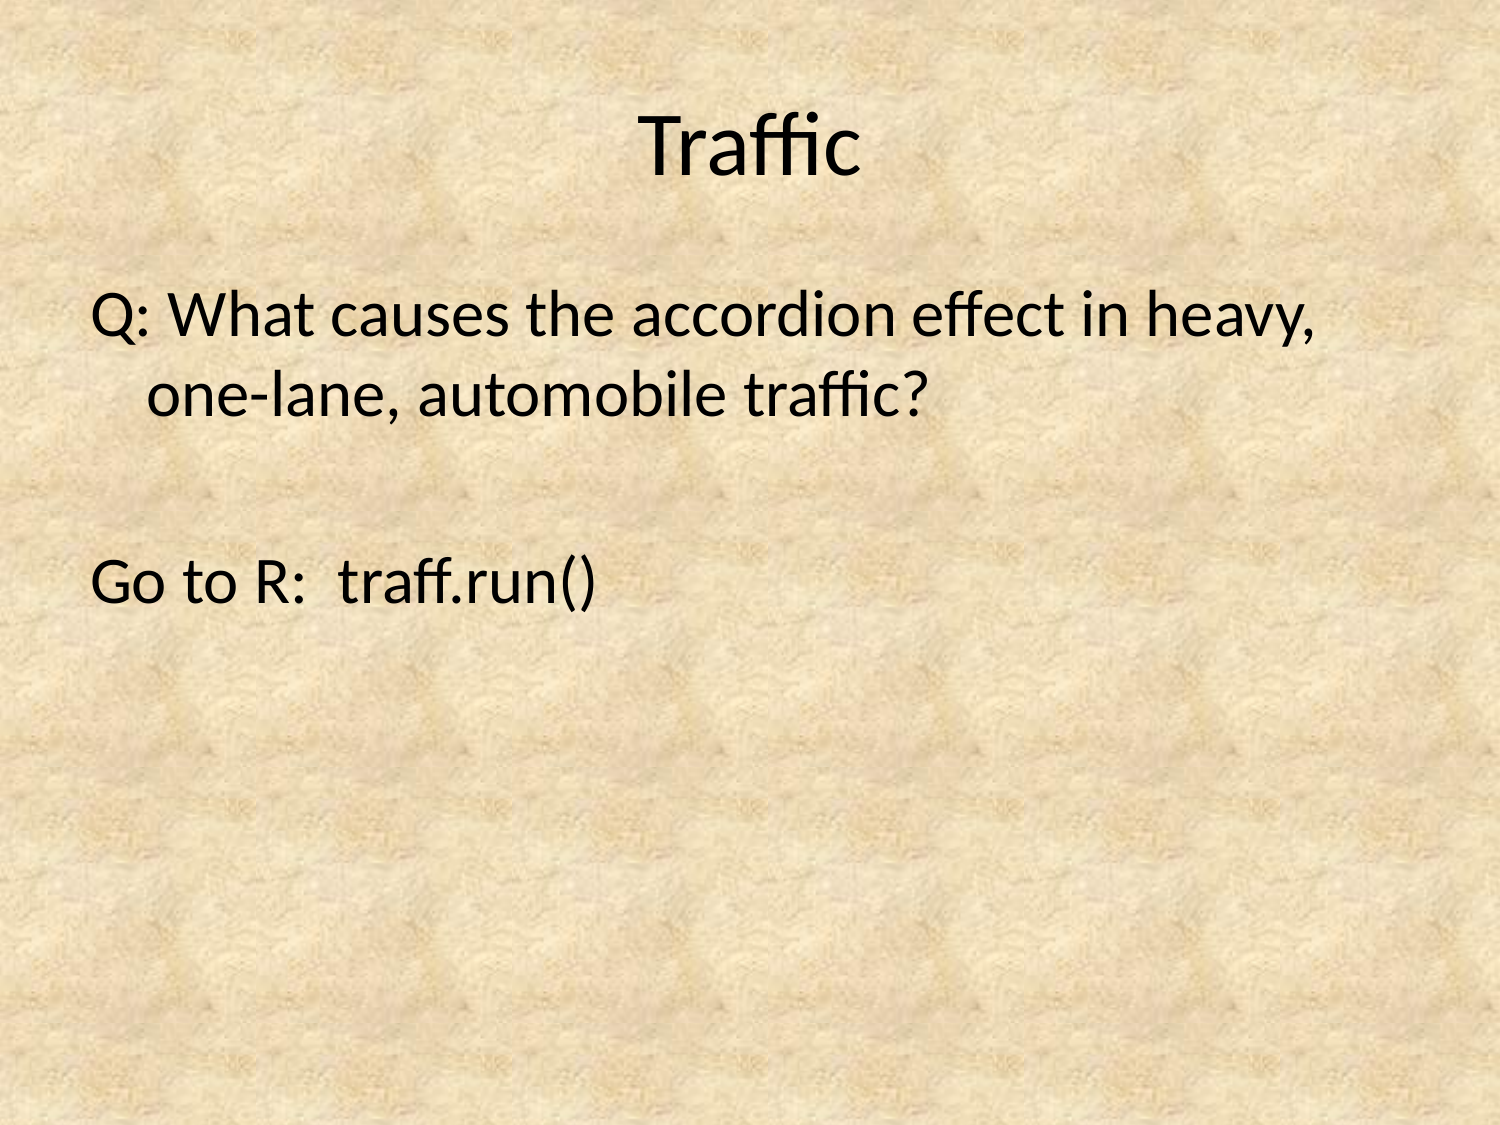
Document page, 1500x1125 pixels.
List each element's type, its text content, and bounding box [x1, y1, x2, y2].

list Q: What causes the accordion effect in heavy, one-lane, automobile traffic? Go to R: traff.run() [75, 262, 1425, 1005]
title Traffic [75, 45, 1425, 233]
picture [0, 0, 1500, 1125]
